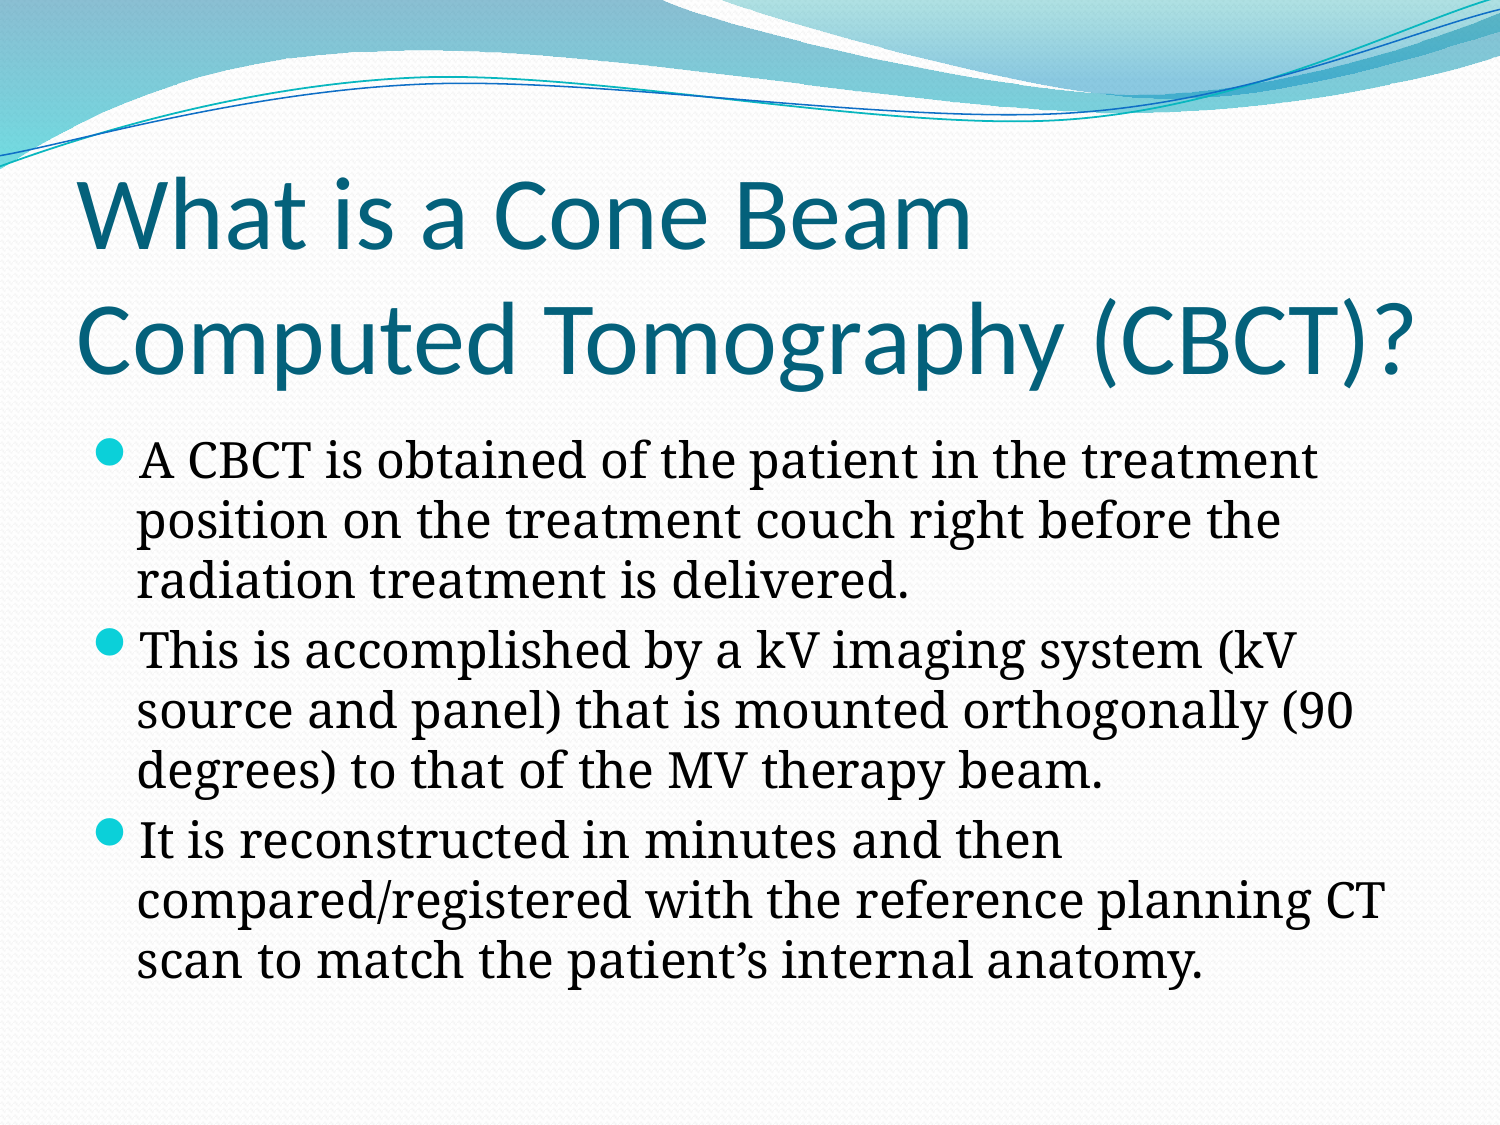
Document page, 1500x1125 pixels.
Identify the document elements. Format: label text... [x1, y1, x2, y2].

list A CBCT is obtained of the patient in the treatment position on the treatment couch right before the radiation treatment is delivered. This is accomplished by a kV imaging system (kV source and panel) that is mounted orthogonally (90 degrees) to that of the MV therapy beam. It is reconstructed in minutes and then compared/registered with the reference planning CT scan to match the patient’s internal anatomy. [76, 420, 1428, 1063]
title What is a Cone Beam Computed Tomography (CBCT)? [76, 148, 1428, 396]
